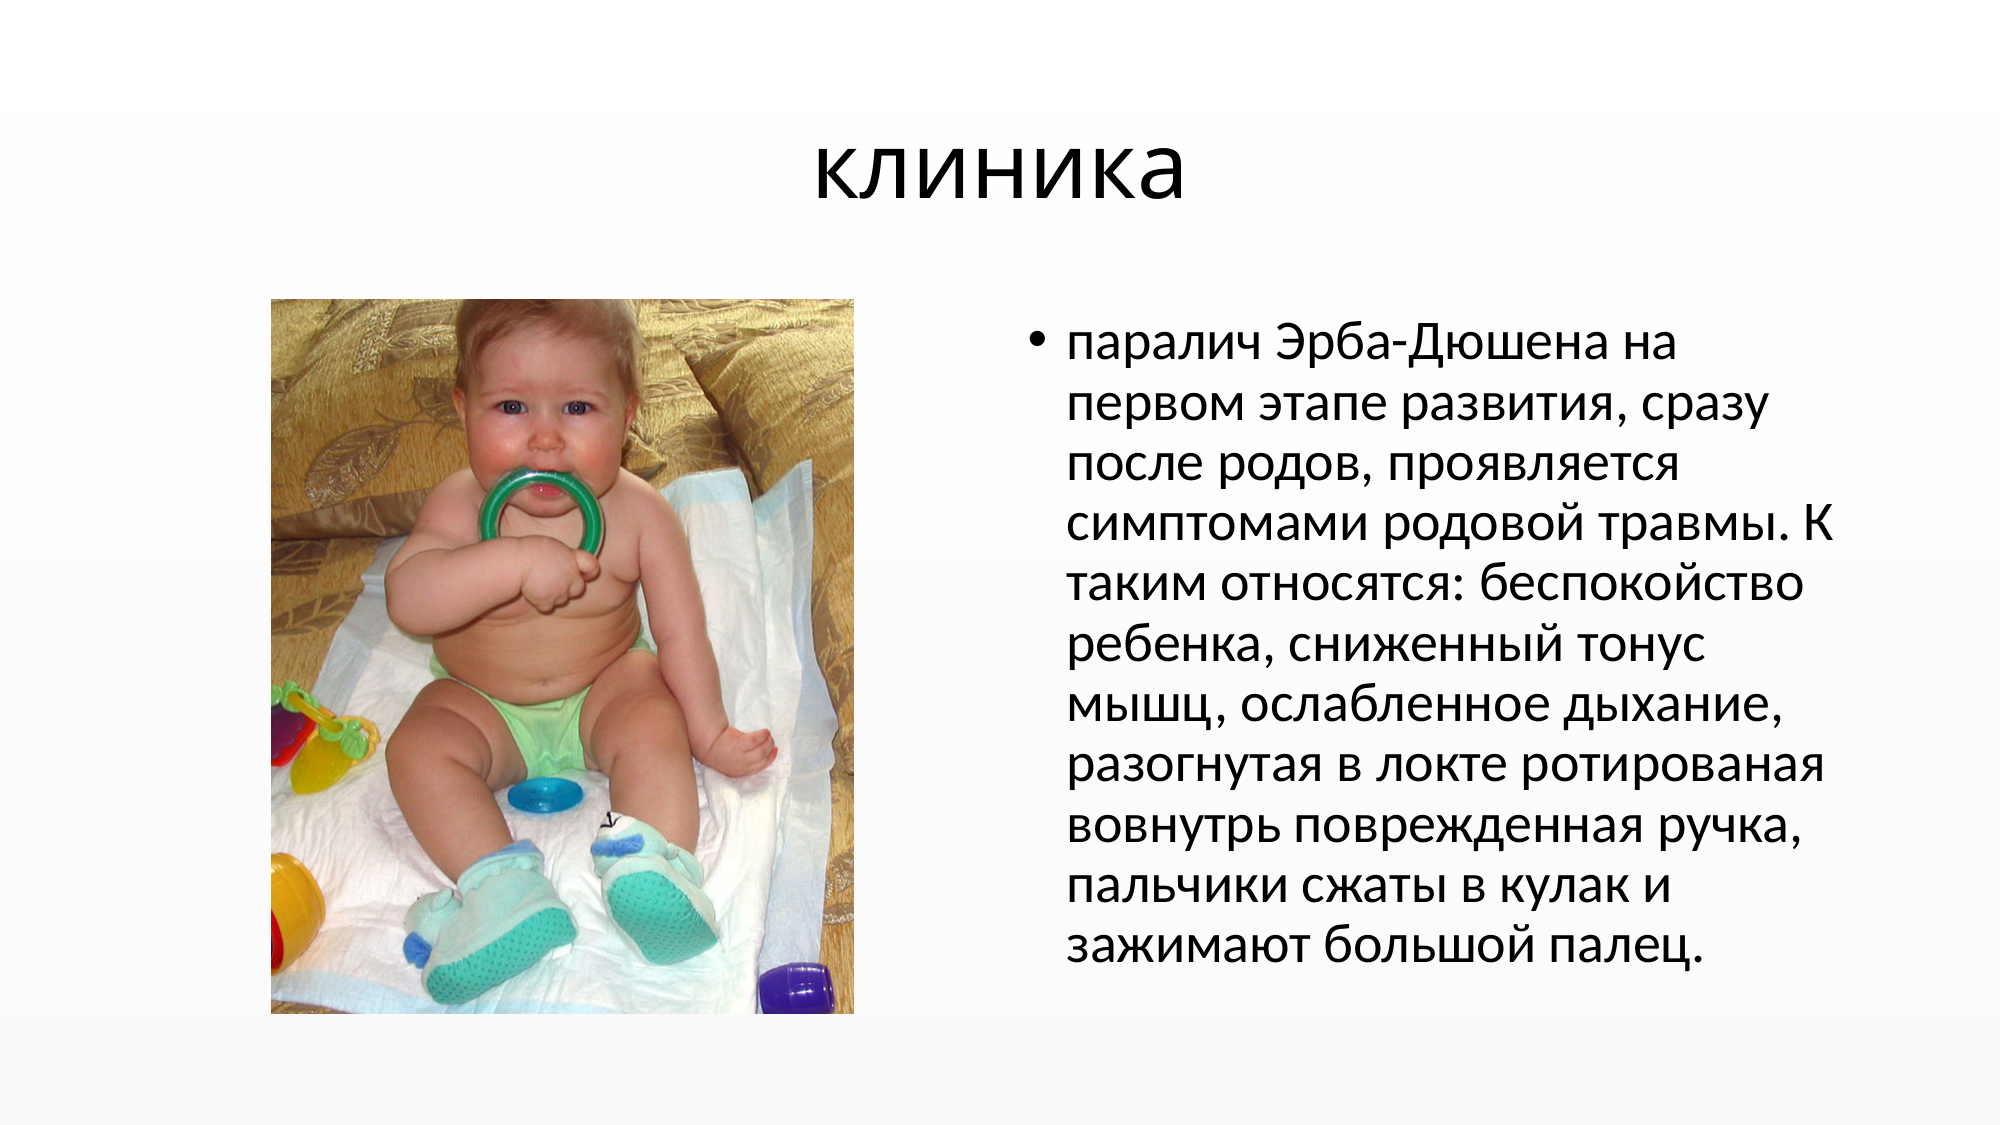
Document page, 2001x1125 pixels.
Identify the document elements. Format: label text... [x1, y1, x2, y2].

list паралич Эрба-Дюшена на первом этапе развития, сразу после родов, проявляется симптомами родовой травмы. К таким относятся: беспокойство ребенка, сниженный тонус мышц, ослабленное дыхание, разогнутая в локте ротированая вовнутрь поврежденная ручка, пальчики сжаты в кулак и зажимают большой палец. [1012, 303, 1863, 1018]
title клиника [137, 59, 1863, 278]
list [271, 299, 854, 1014]
